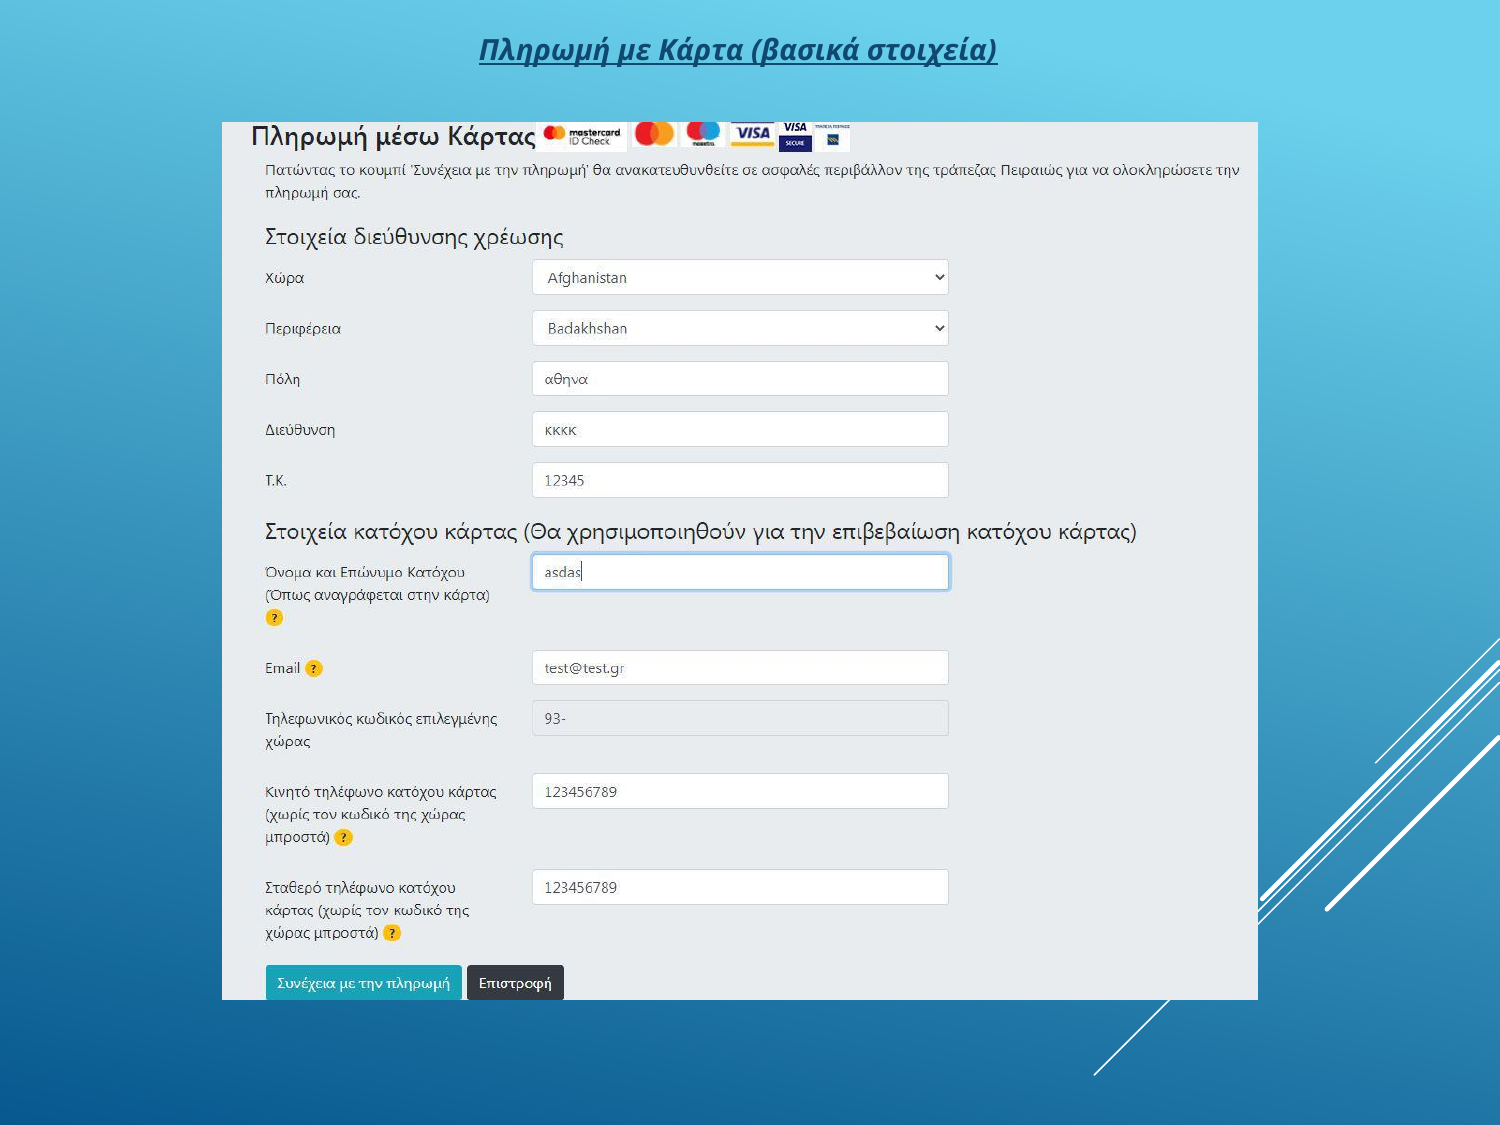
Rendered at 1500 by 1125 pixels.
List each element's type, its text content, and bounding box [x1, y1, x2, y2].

text_box Πληρωμή με Κάρτα (βασικά στοιχεία) [5, 19, 1471, 79]
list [221, 122, 1259, 1000]
